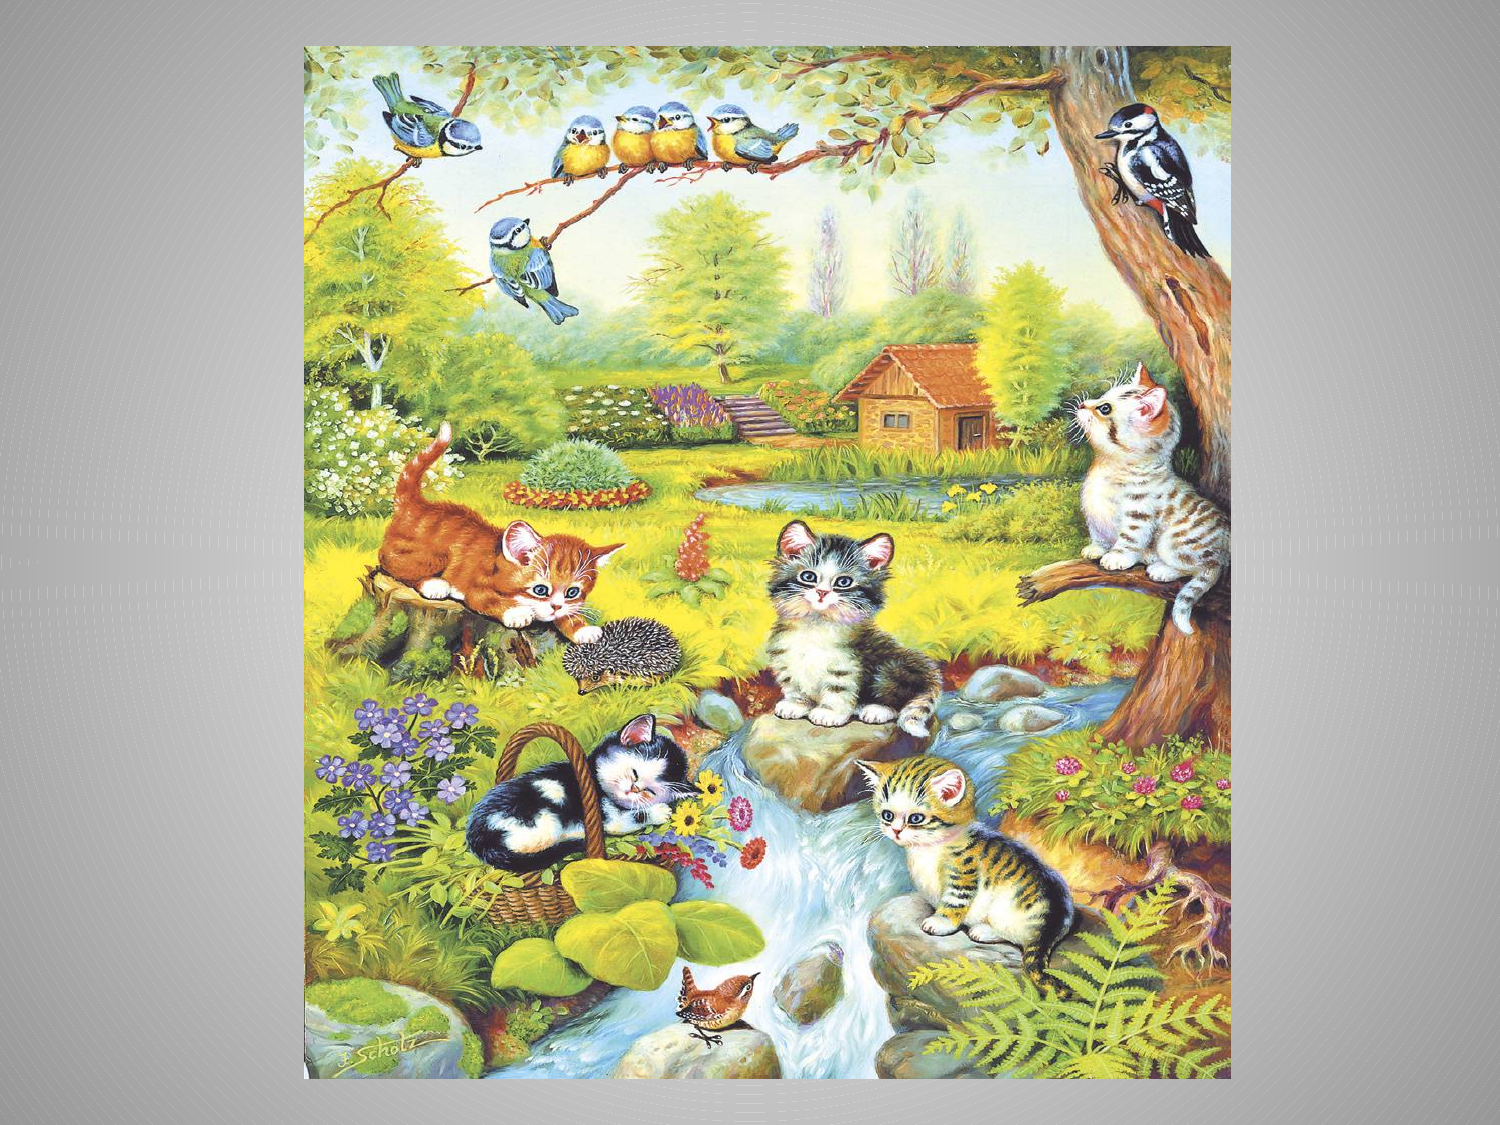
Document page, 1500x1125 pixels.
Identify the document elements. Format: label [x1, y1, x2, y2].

picture [304, 46, 1231, 1079]
